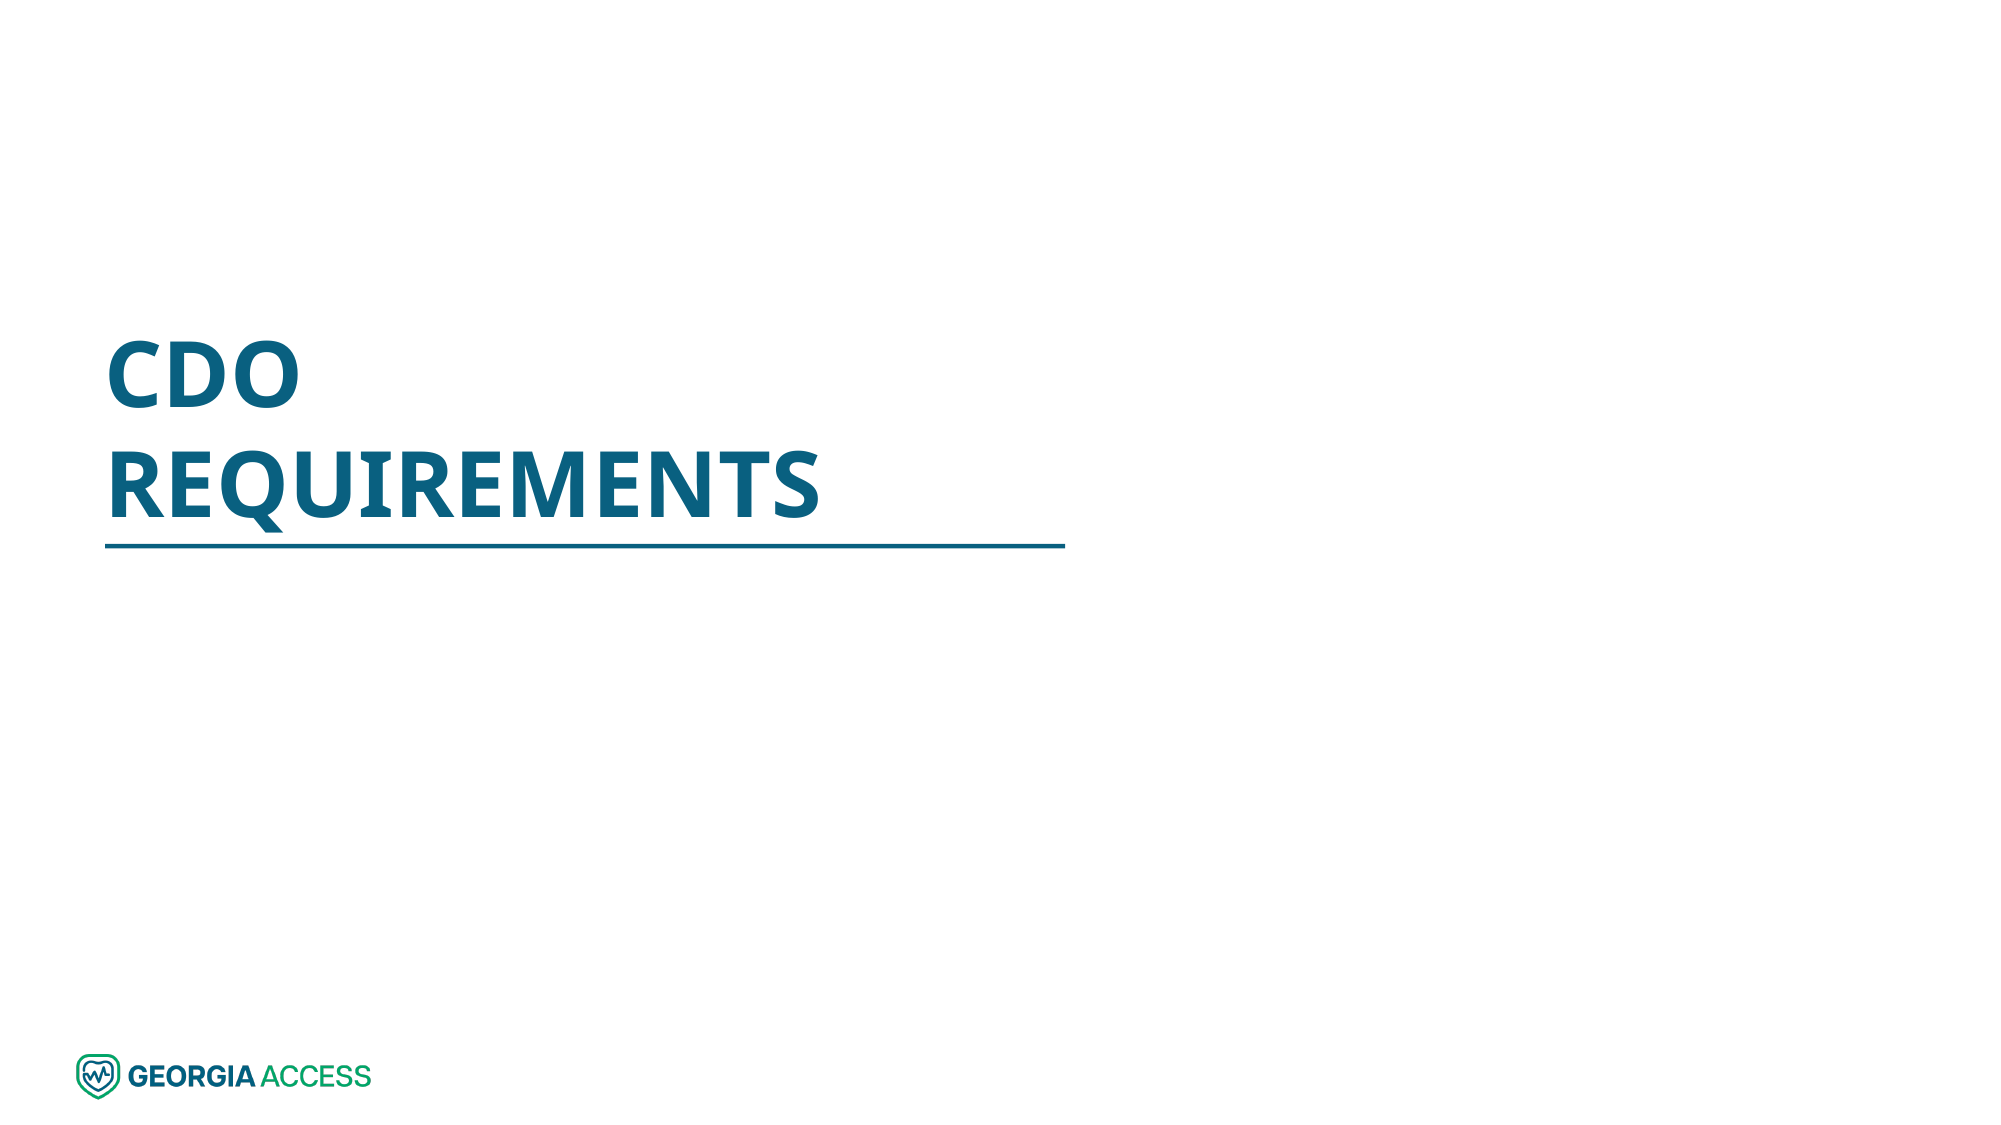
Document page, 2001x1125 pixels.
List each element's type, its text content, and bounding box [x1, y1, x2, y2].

picture [75, 1053, 372, 1100]
list CDO REQUIREMENTS [89, 297, 1376, 543]
